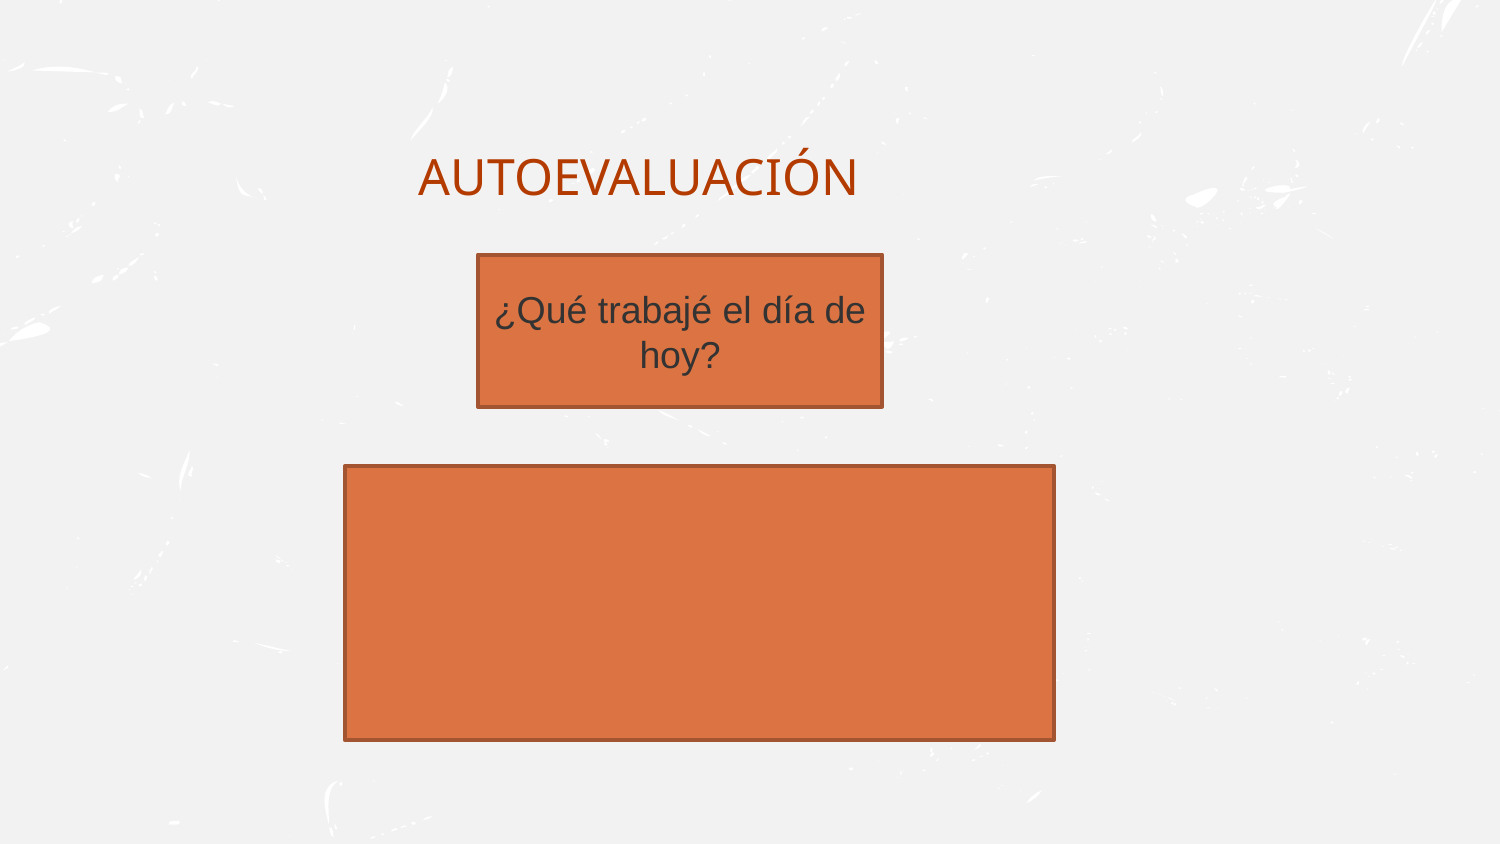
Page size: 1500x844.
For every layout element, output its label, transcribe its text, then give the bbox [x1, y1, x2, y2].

title AUTOEVALUACIÓN [403, 103, 1028, 220]
text_box [343, 464, 1056, 742]
text_box ¿Qué trabajé el día de hoy? [476, 253, 884, 409]
